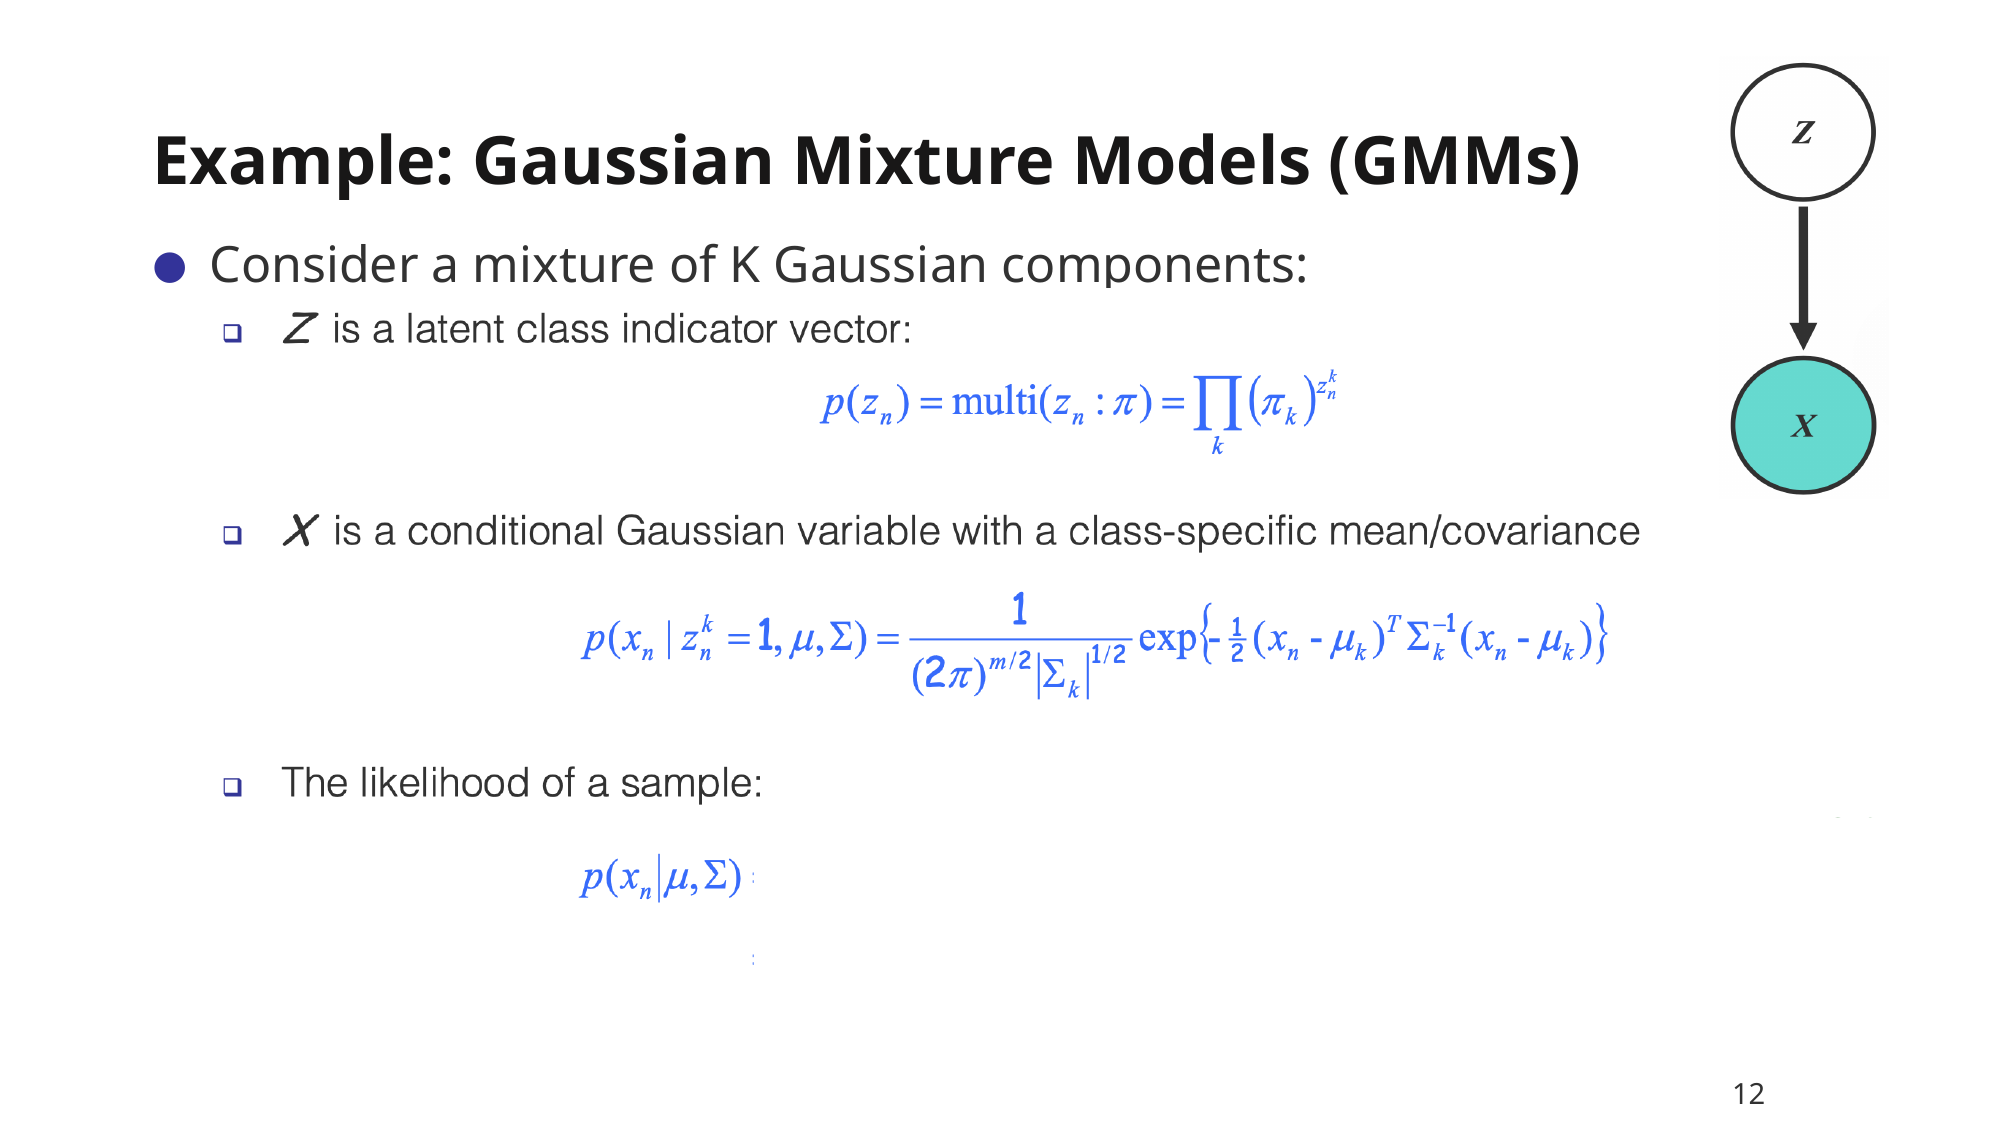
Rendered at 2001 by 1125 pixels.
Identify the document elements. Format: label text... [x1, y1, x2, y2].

title Example: Gaussian Mixture Models (GMMs) [137, 93, 1719, 231]
slide_number 12 [1546, 1068, 1781, 1124]
list Consider a mixture of K Gaussian components: [137, 231, 1863, 1069]
picture [199, 56, 1889, 1001]
